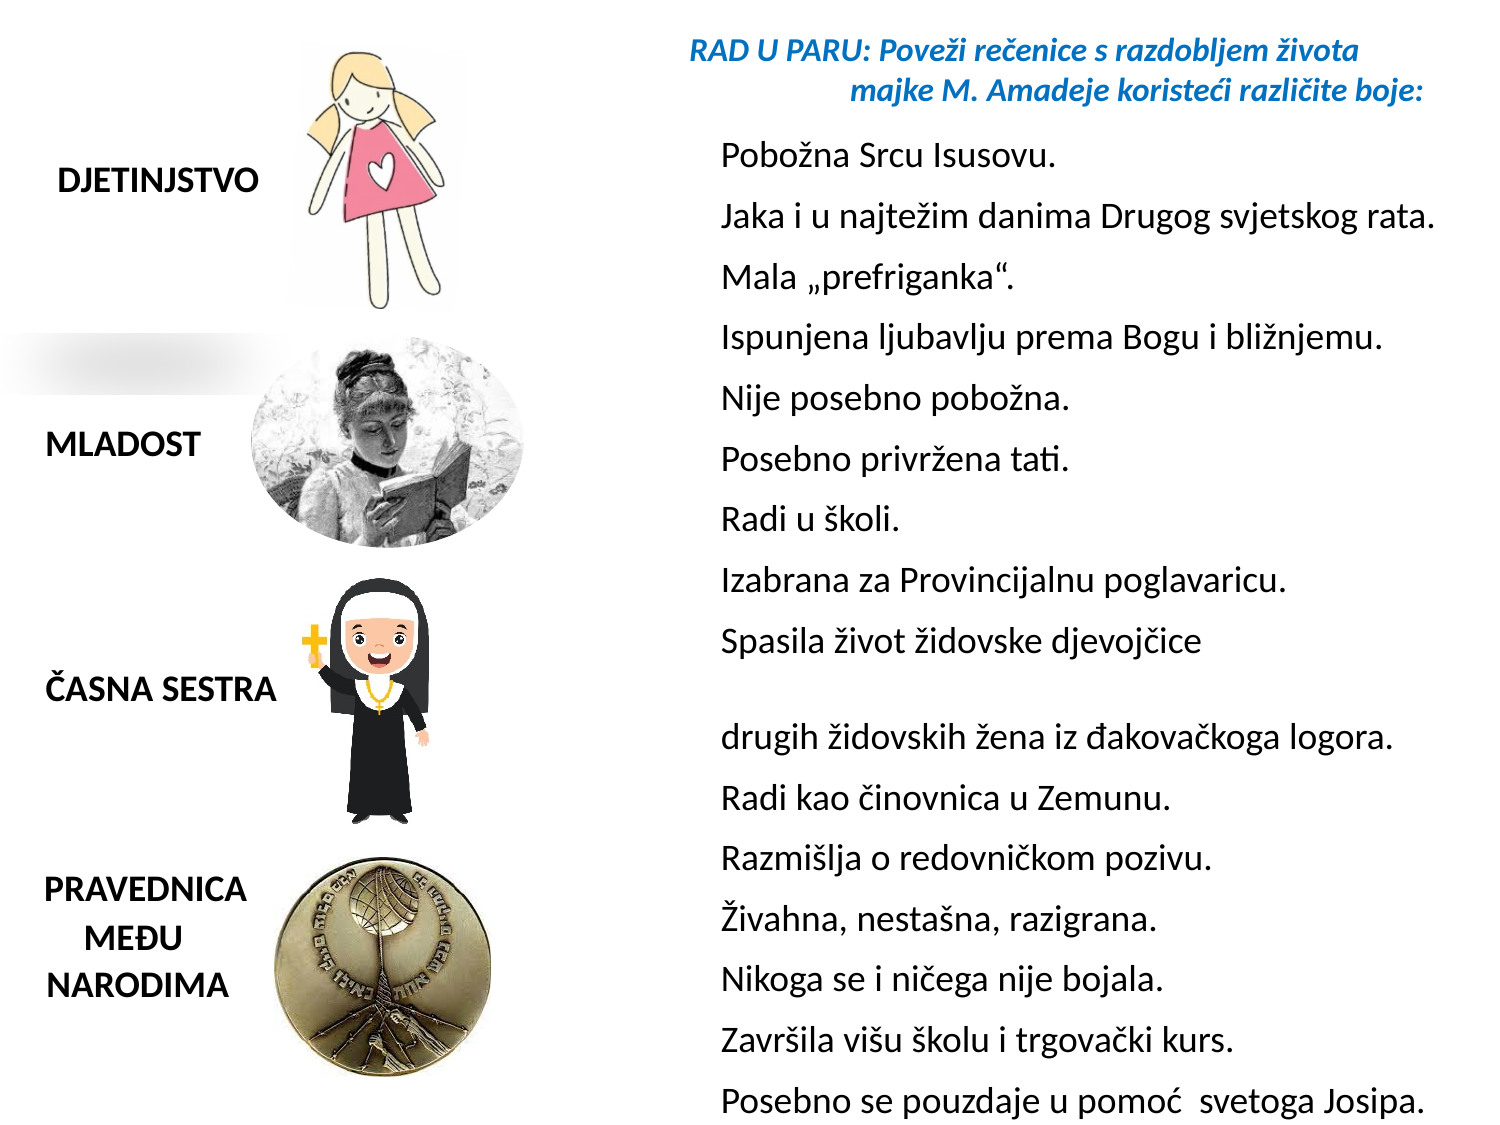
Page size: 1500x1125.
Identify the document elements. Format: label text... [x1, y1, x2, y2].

text_box PRAVEDNICA [29, 853, 268, 916]
text_box MLADOST [30, 411, 217, 471]
text_box DJETINJSTVO [42, 147, 275, 207]
picture [274, 857, 491, 1077]
picture [251, 335, 524, 548]
text_box NARODIMA [31, 949, 253, 1012]
text_box Pobožna Srcu Isusovu. Jaka i u najtežim danima Drugog svjetskog rata. Mala „prefriganka“. Ispunjena ljubavlju prema Bogu i bližnjemu. Nije posebno pobožna. Posebno privržena tati. Radi u školi. Izabrana za Provincijalnu poglavaricu. Spasila život židovske djevojčice drugih židovskih žena iz đakovačkoga logora. Radi kao činovnica u Zemunu. Razmišlja o redovničkom pozivu. Živahna, nestašna, razigrana. Nikoga se i ničega nije bojala. Završila višu školu i trgovački kurs. Posebno se pouzdaje u pomoć svetoga Josipa. [706, 71, 1462, 1125]
text_box RAD U PARU: Poveži rečenice s razdobljem života majke M. Amadeje koristeći različite boje: [671, 21, 1454, 116]
text_box ČASNA SESTRA [30, 656, 301, 717]
picture [287, 42, 469, 313]
text_box MEĐU [68, 902, 231, 949]
picture [301, 577, 432, 828]
